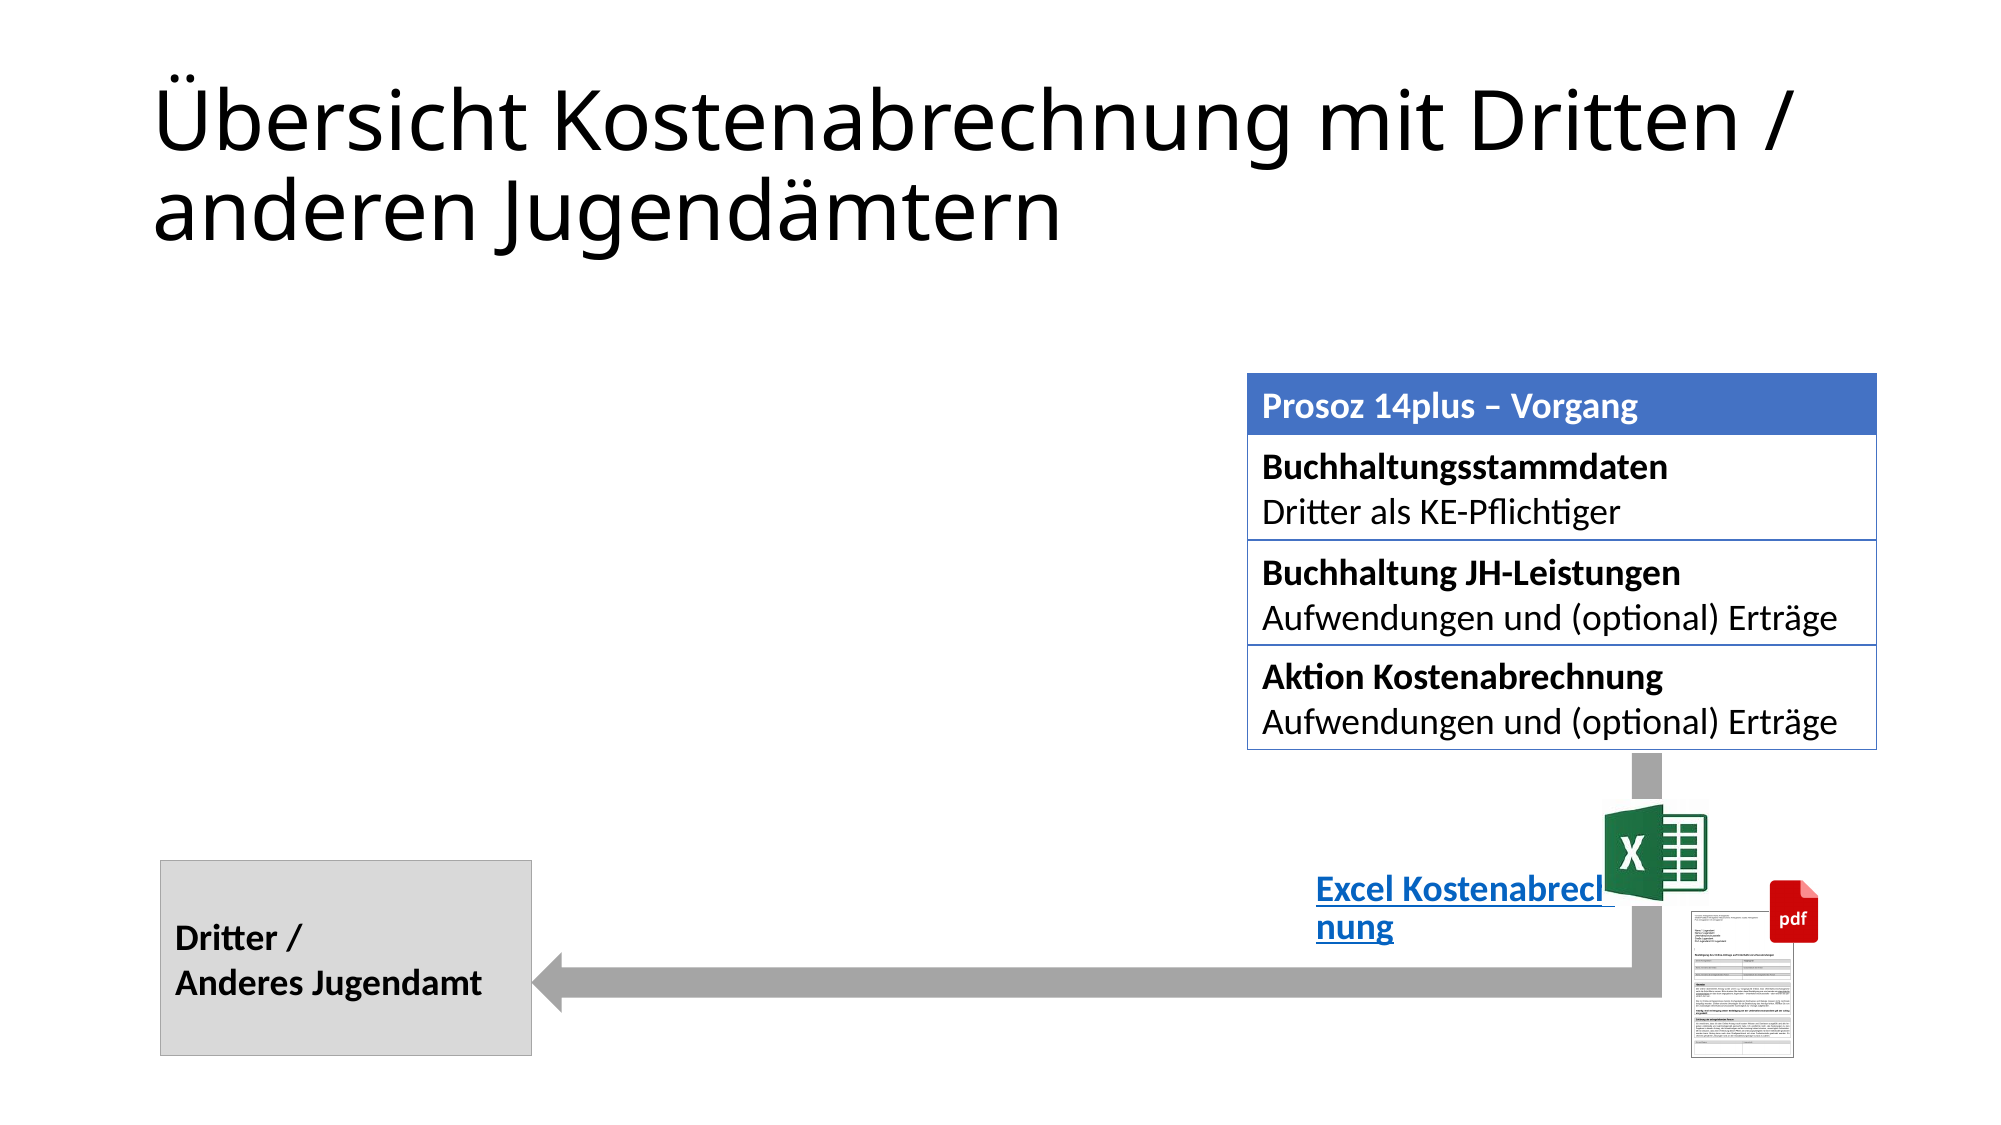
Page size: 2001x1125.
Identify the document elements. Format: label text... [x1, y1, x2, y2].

text_box Dritter / Anderes Jugendamt [160, 860, 532, 1056]
text_box Aktion Kostenabrechnung Aufwendungen und (optional) Erträge [1247, 644, 1877, 750]
text_box Buchhaltungsstammdaten Dritter als KE-Pflichtiger [1247, 434, 1877, 540]
text_box [1631, 906, 1663, 970]
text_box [1691, 880, 1819, 1058]
title Übersicht Kostenabrechnung mit Dritten / anderen Jugendämtern [137, 59, 1878, 278]
text_box [529, 949, 1663, 1016]
picture [1602, 799, 1709, 906]
text_box Buchhaltung JH-Leistungen Aufwendungen und (optional) Erträge [1247, 540, 1877, 644]
text_box Excel Kostenabrechnung [1300, 857, 1637, 917]
text_box [1631, 752, 1663, 799]
text_box Prosoz 14plus – Vorgang [1247, 373, 1877, 434]
